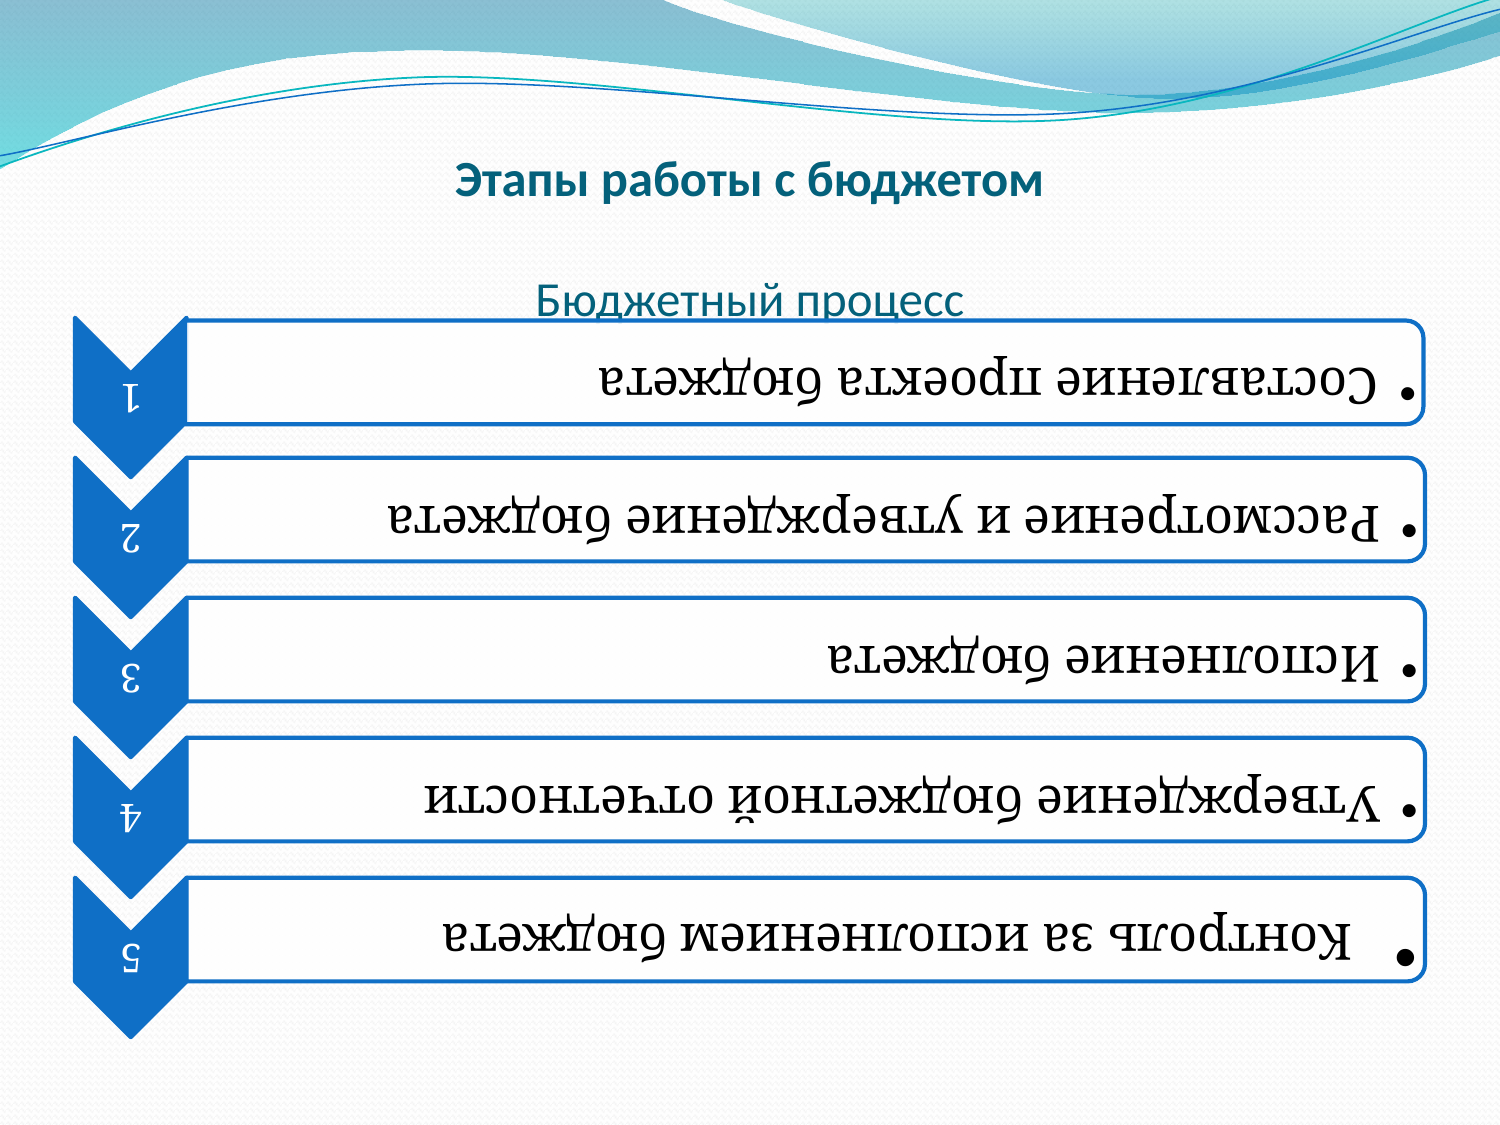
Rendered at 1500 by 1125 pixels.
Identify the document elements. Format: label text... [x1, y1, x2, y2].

title Этапы работы с бюджетом Бюджетный процесс [75, 137, 1425, 317]
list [74, 317, 1426, 1038]
